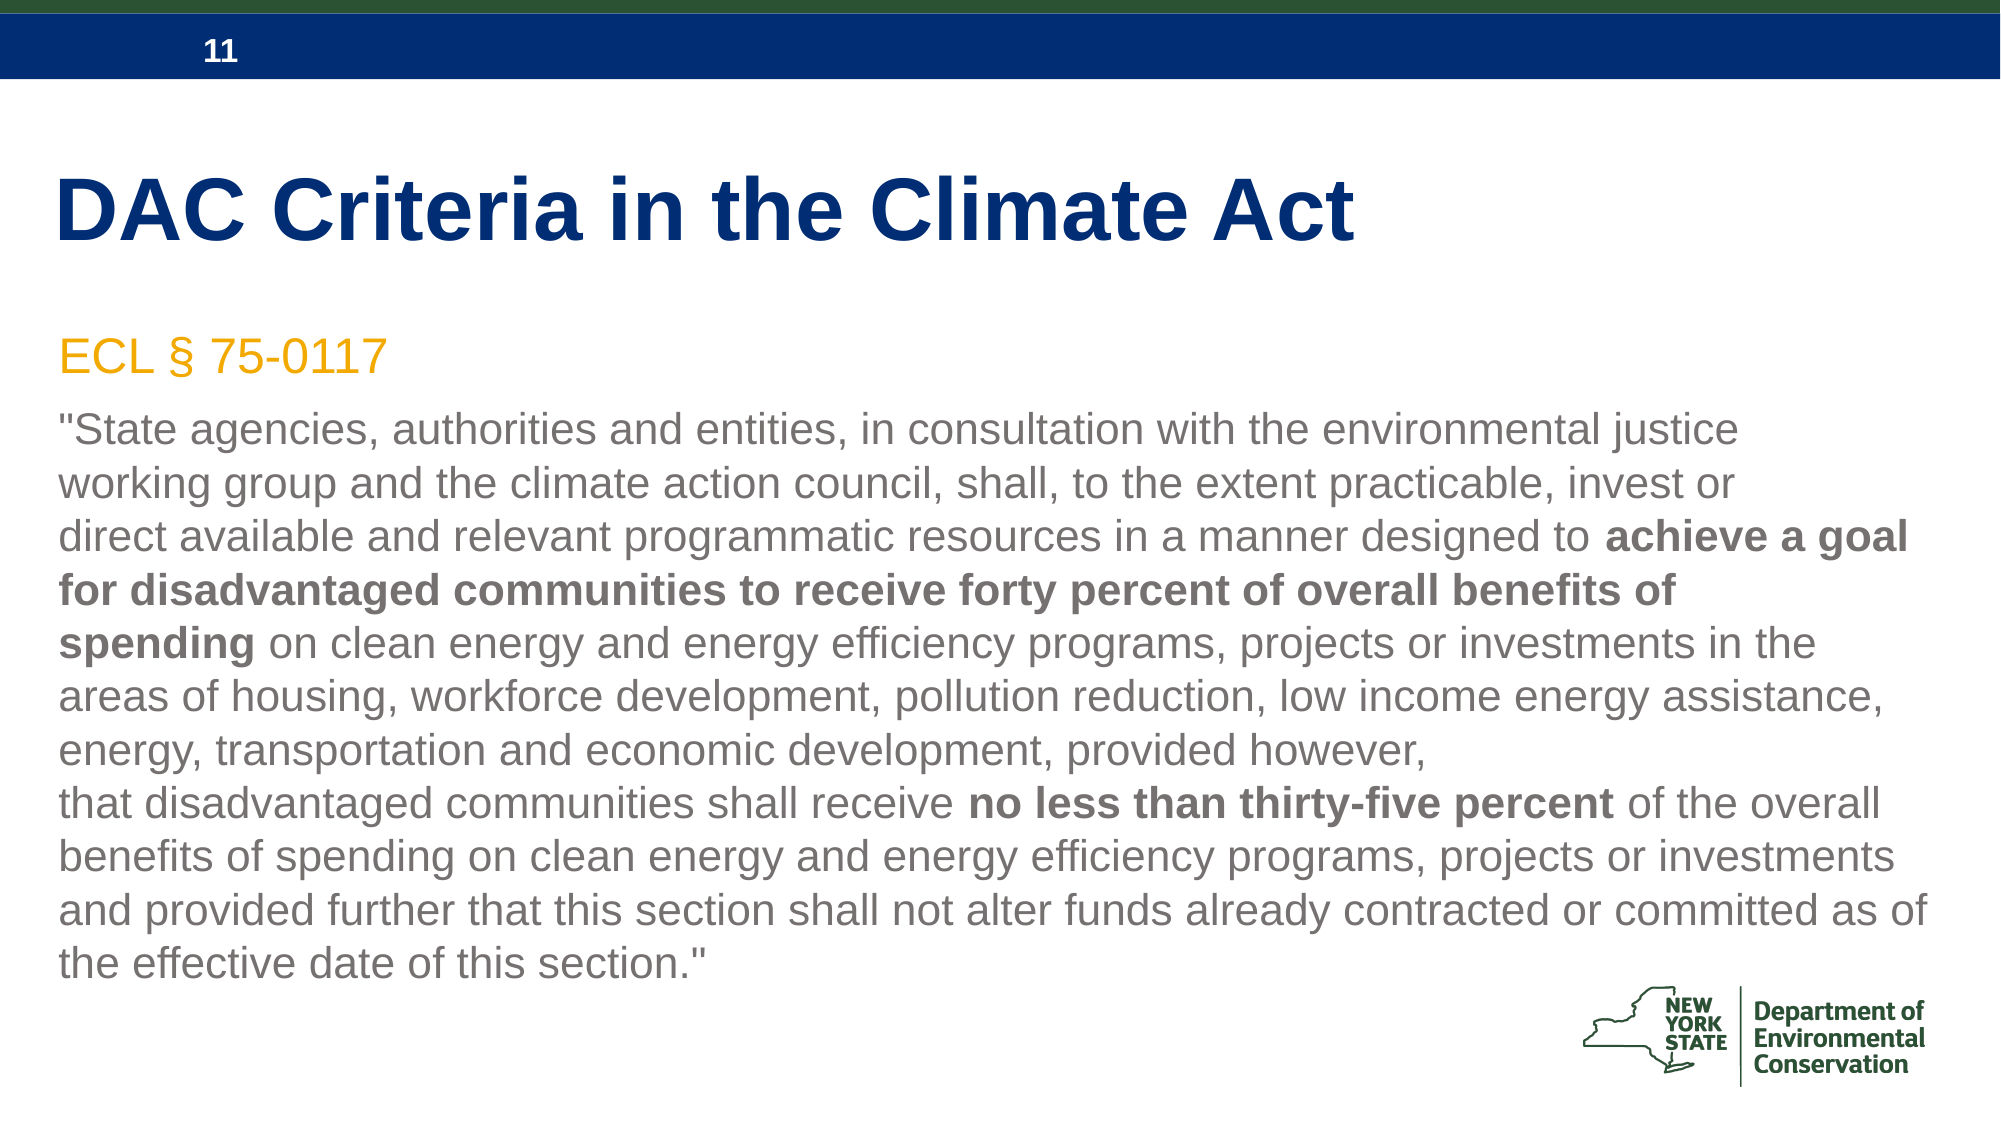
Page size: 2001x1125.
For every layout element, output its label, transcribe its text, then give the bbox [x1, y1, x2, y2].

title DAC Criteria in the Climate Act [54, 111, 1938, 313]
list ECL § 75-0117​ "State agencies, authorities and entities, in consultation with the environmental justice working group and the climate action council, shall, to the extent practicable, invest or direct available and relevant programmatic resources in a manner designed to achieve a goal for disadvantaged communities to receive forty percent of overall benefits of spending on clean energy and energy efficiency programs, projects or investments in the areas of housing, workforce development, pollution reduction, low income energy assistance, energy, transportation and economic development, provided however, that disadvantaged communities shall receive no less than thirty-five percent of the overall benefits of spending on clean energy and energy efficiency programs, projects or investments and provided further that this section shall not alter funds already contracted or committed as of the effective date of this section." [58, 323, 1942, 1001]
picture [1583, 1001, 1925, 1087]
